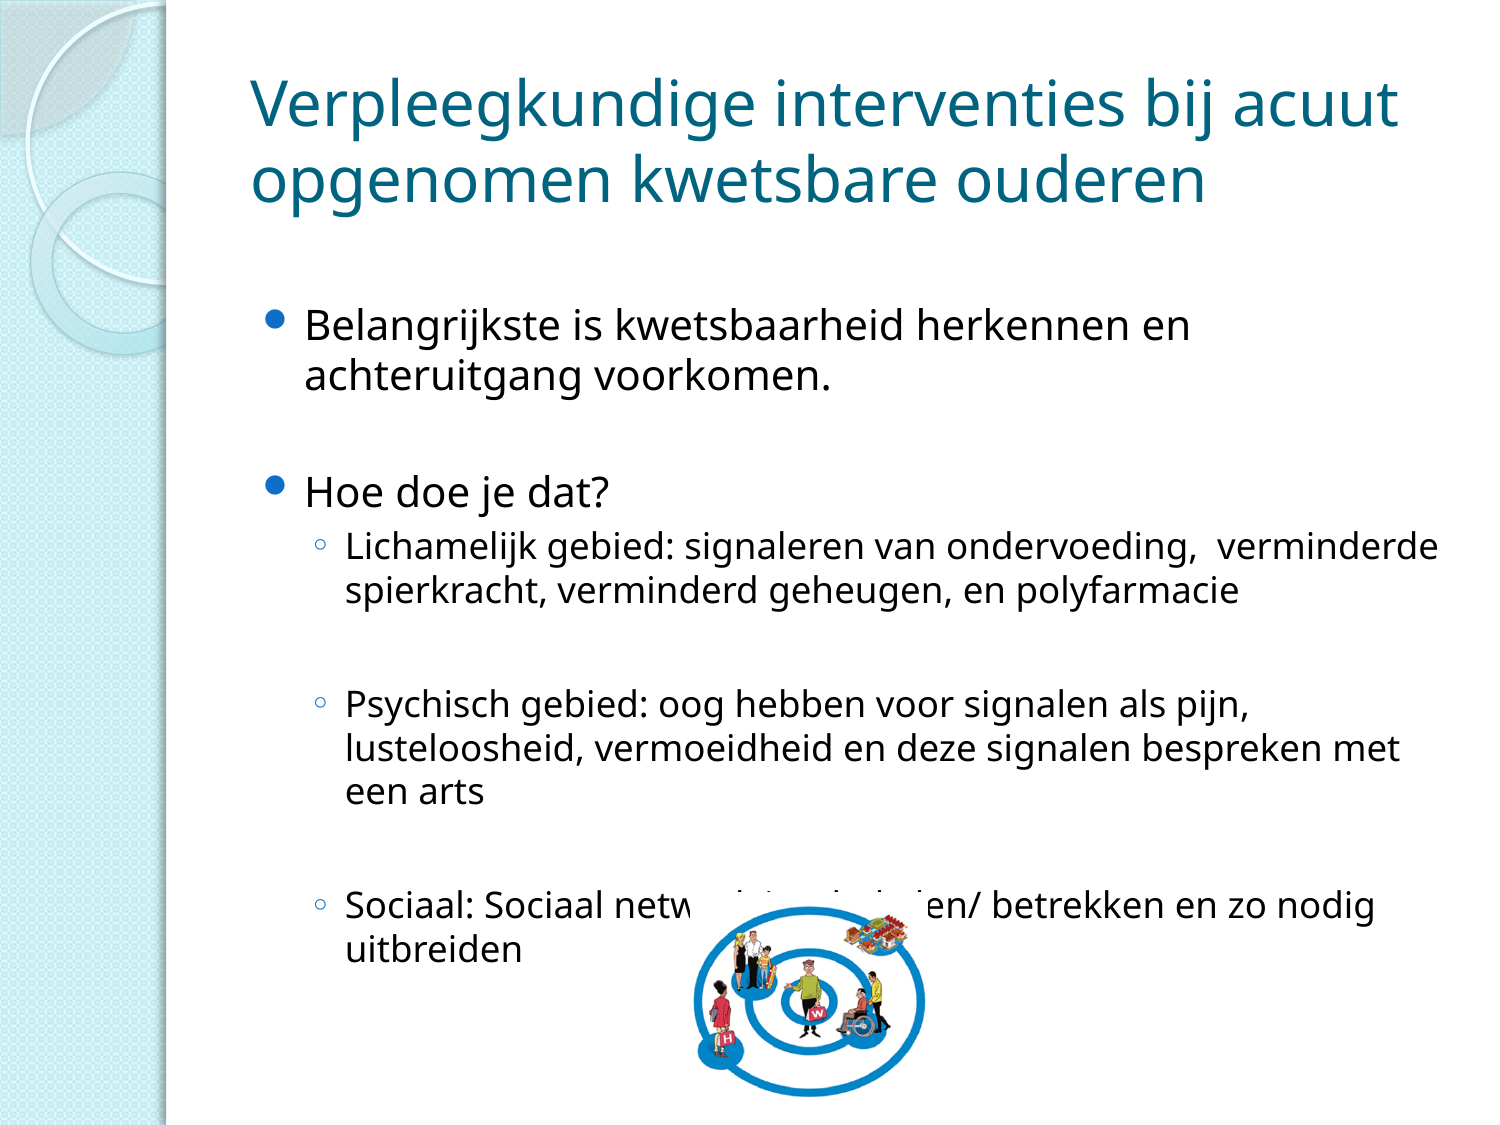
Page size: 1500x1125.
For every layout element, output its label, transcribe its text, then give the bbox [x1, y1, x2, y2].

picture [690, 891, 928, 1102]
list Belangrijkste is kwetsbaarheid herkennen en achteruitgang voorkomen. Hoe doe je dat? Lichamelijk gebied: signaleren van ondervoeding, verminderde spierkracht, verminderd geheugen, en polyfarmacie Psychisch gebied: oog hebben voor signalen als pijn, lusteloosheid, vermoeidheid en deze signalen bespreken met een arts Sociaal: Sociaal netwerk inschakelen/ betrekken en zo nodig uitbreiden [235, 290, 1466, 1025]
title Verpleegkundige interventies bij acuut opgenomen kwetsbare ouderen [235, 45, 1466, 233]
